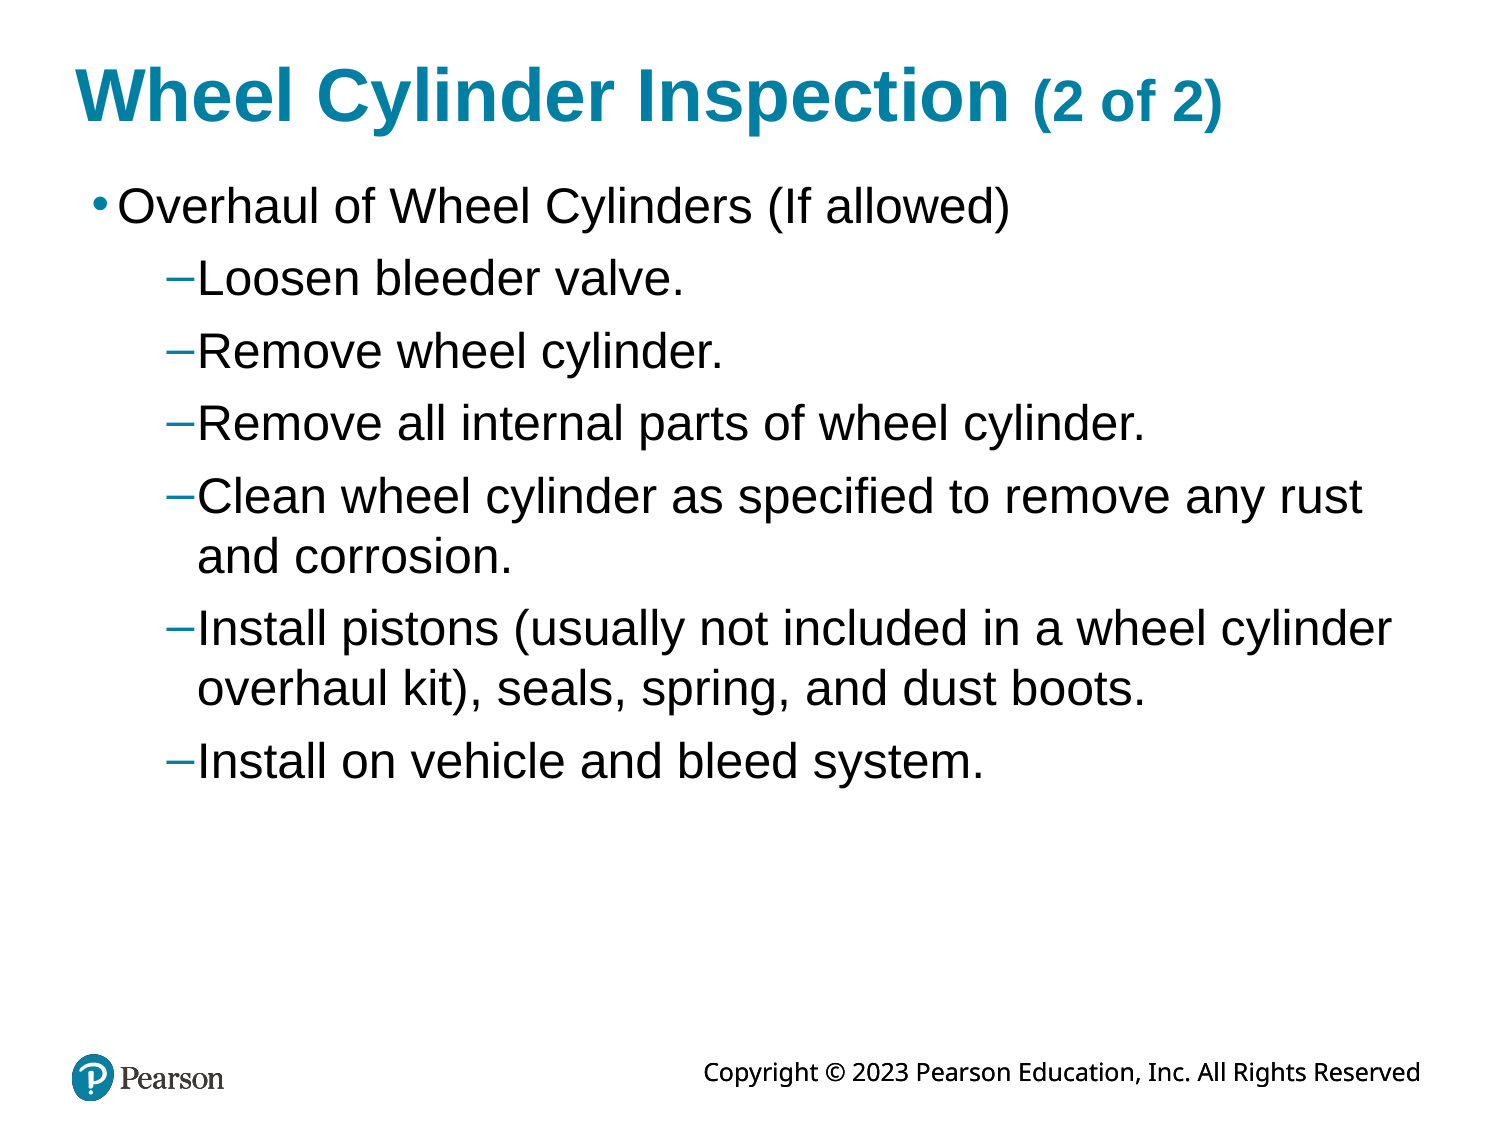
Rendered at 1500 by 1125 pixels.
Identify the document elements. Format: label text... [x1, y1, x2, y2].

picture [72, 1054, 87, 1070]
list Overhaul of Wheel Cylinders (If allowed) Loosen bleeder valve. Remove wheel cylinder. Remove all internal parts of wheel cylinder. Clean wheel cylinder as specified to remove any rust and corrosion. Install pistons (usually not included in a wheel cylinder overhaul kit), seals, spring, and dust boots. Install on vehicle and bleed system. [75, 165, 1425, 819]
picture [72, 1088, 83, 1101]
picture [98, 1054, 224, 1101]
title Wheel Cylinder Inspection (2 of 2) [75, 39, 1425, 165]
picture [80, 1063, 106, 1088]
